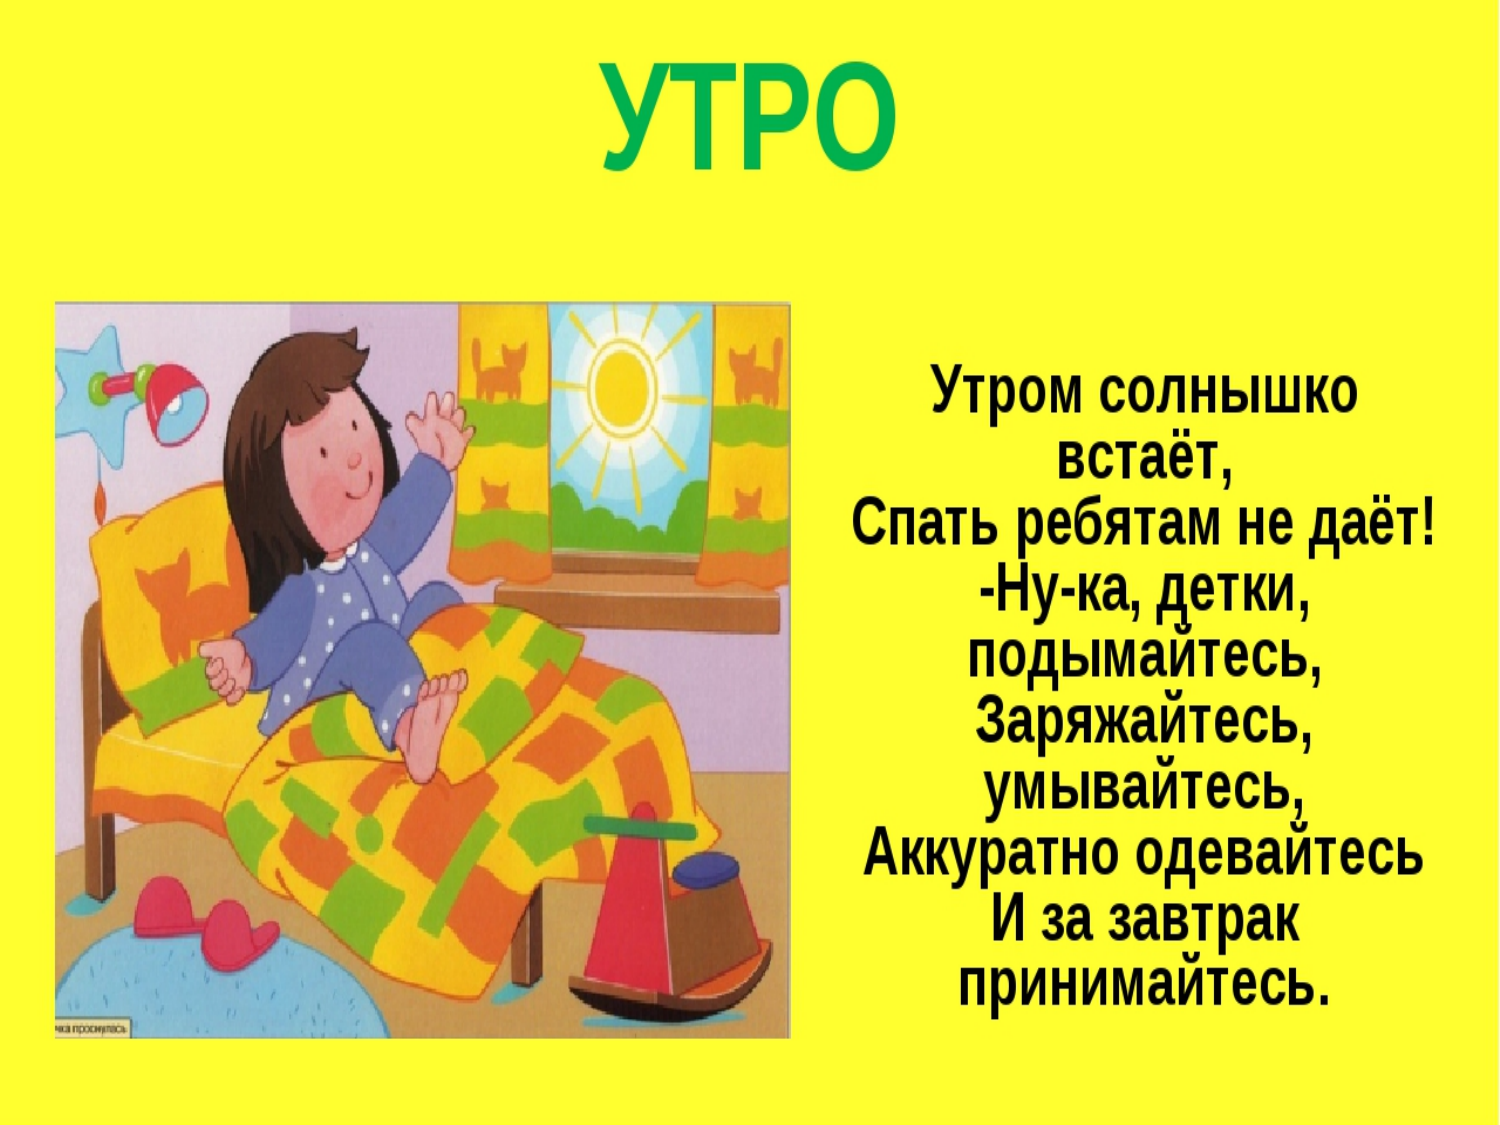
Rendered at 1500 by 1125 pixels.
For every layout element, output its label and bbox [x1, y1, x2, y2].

list [0, 0, 1500, 1125]
